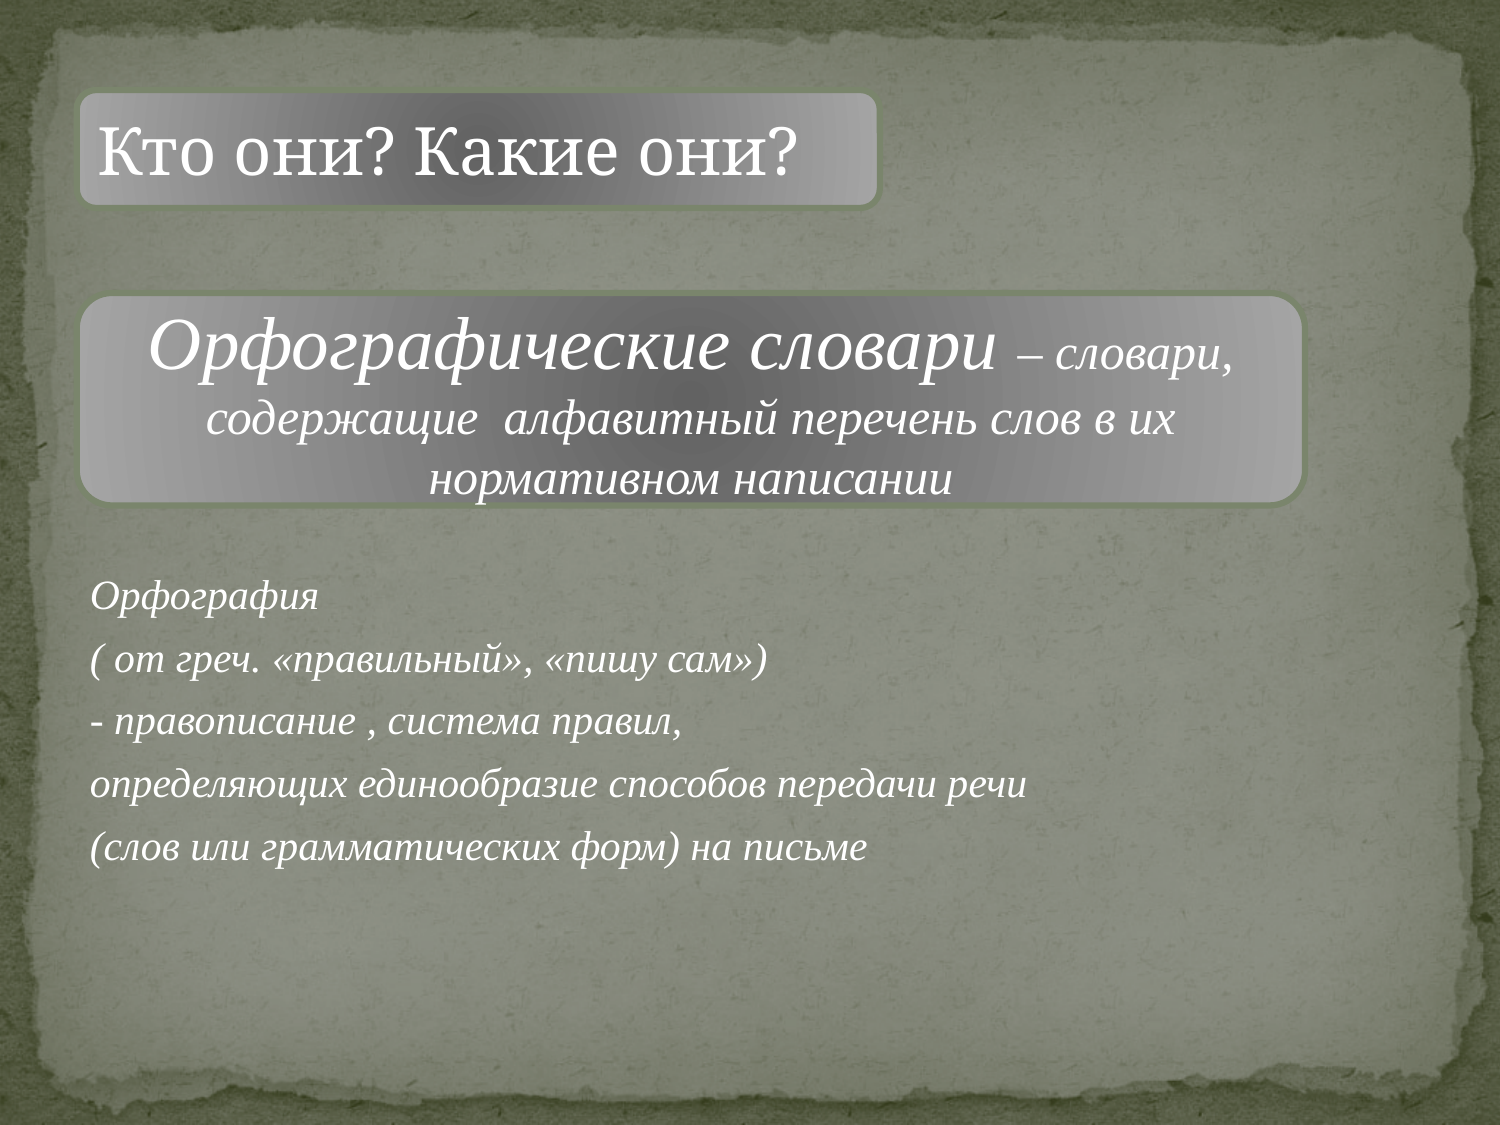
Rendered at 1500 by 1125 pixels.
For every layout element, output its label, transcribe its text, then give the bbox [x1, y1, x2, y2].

text_box Орфографические словари – словари, содержащие алфавитный перечень слов в их нормативном написании [73, 289, 1309, 509]
text_box Кто они? Какие они? [73, 86, 884, 212]
list Орфография ( от греч. «правильный», «пишу сам») - правописание , система правил, определяющих единообразие способов передачи речи (слов или грамматических форм) на письме [75, 249, 1425, 1000]
